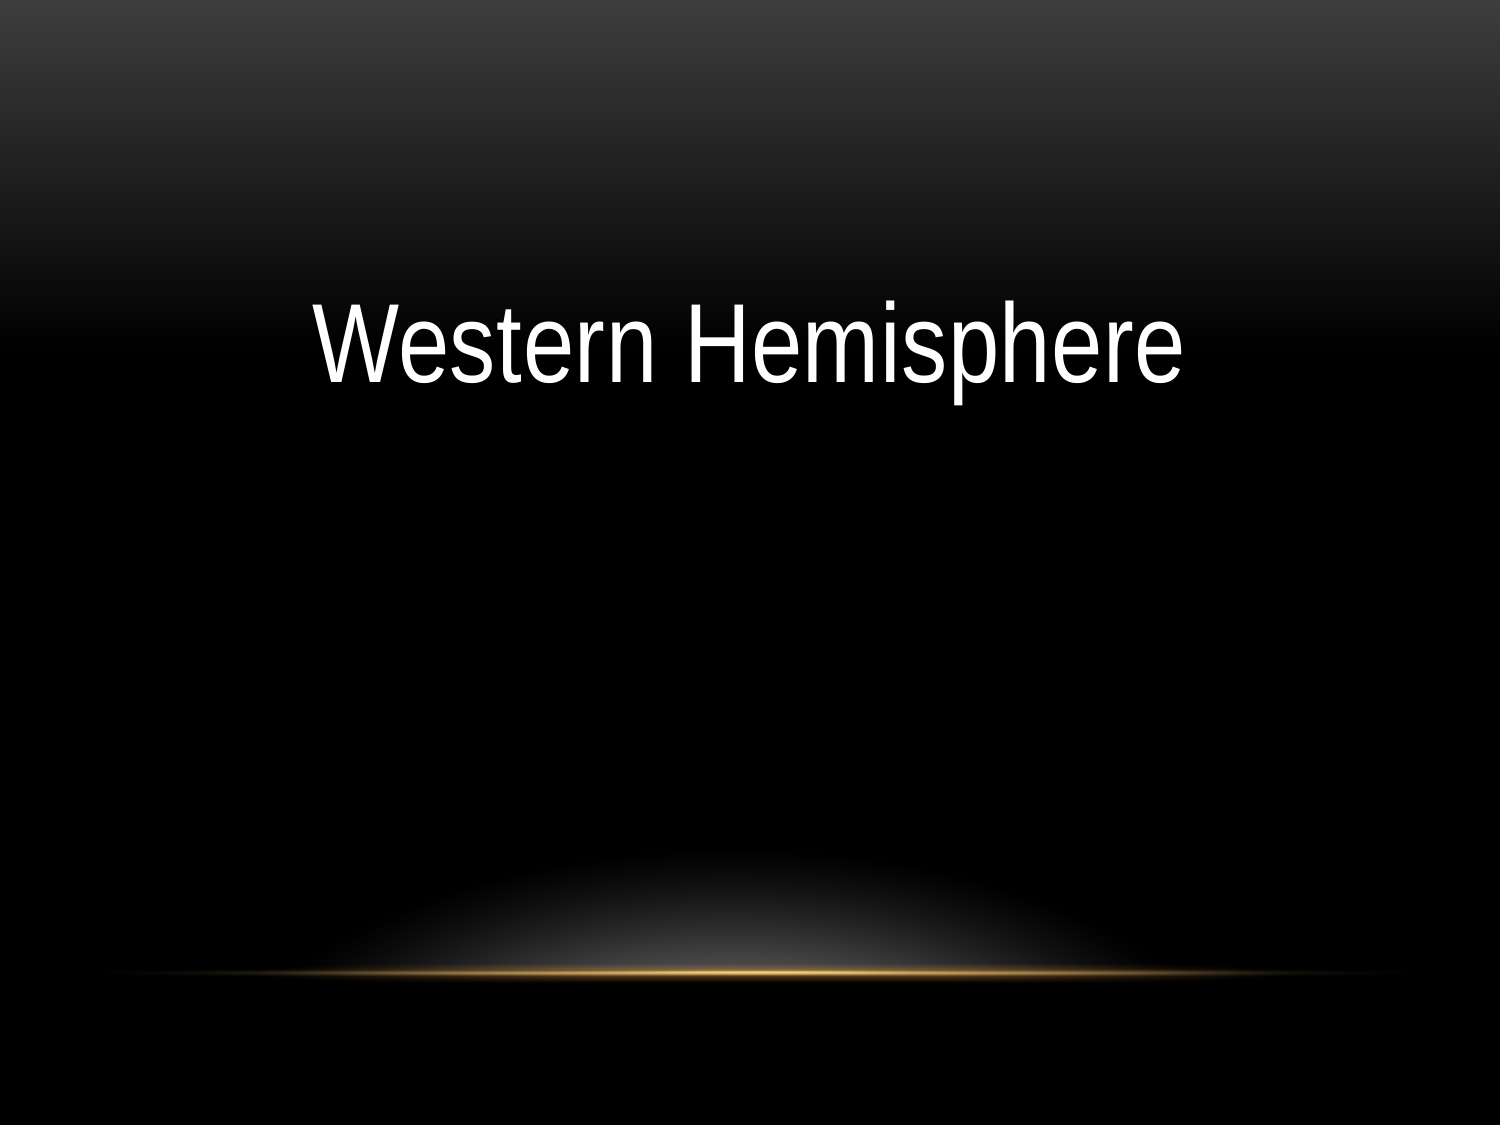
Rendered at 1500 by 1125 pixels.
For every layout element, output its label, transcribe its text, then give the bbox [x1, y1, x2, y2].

picture [0, 0, 1500, 1125]
list Western Hemisphere [99, 262, 1400, 938]
